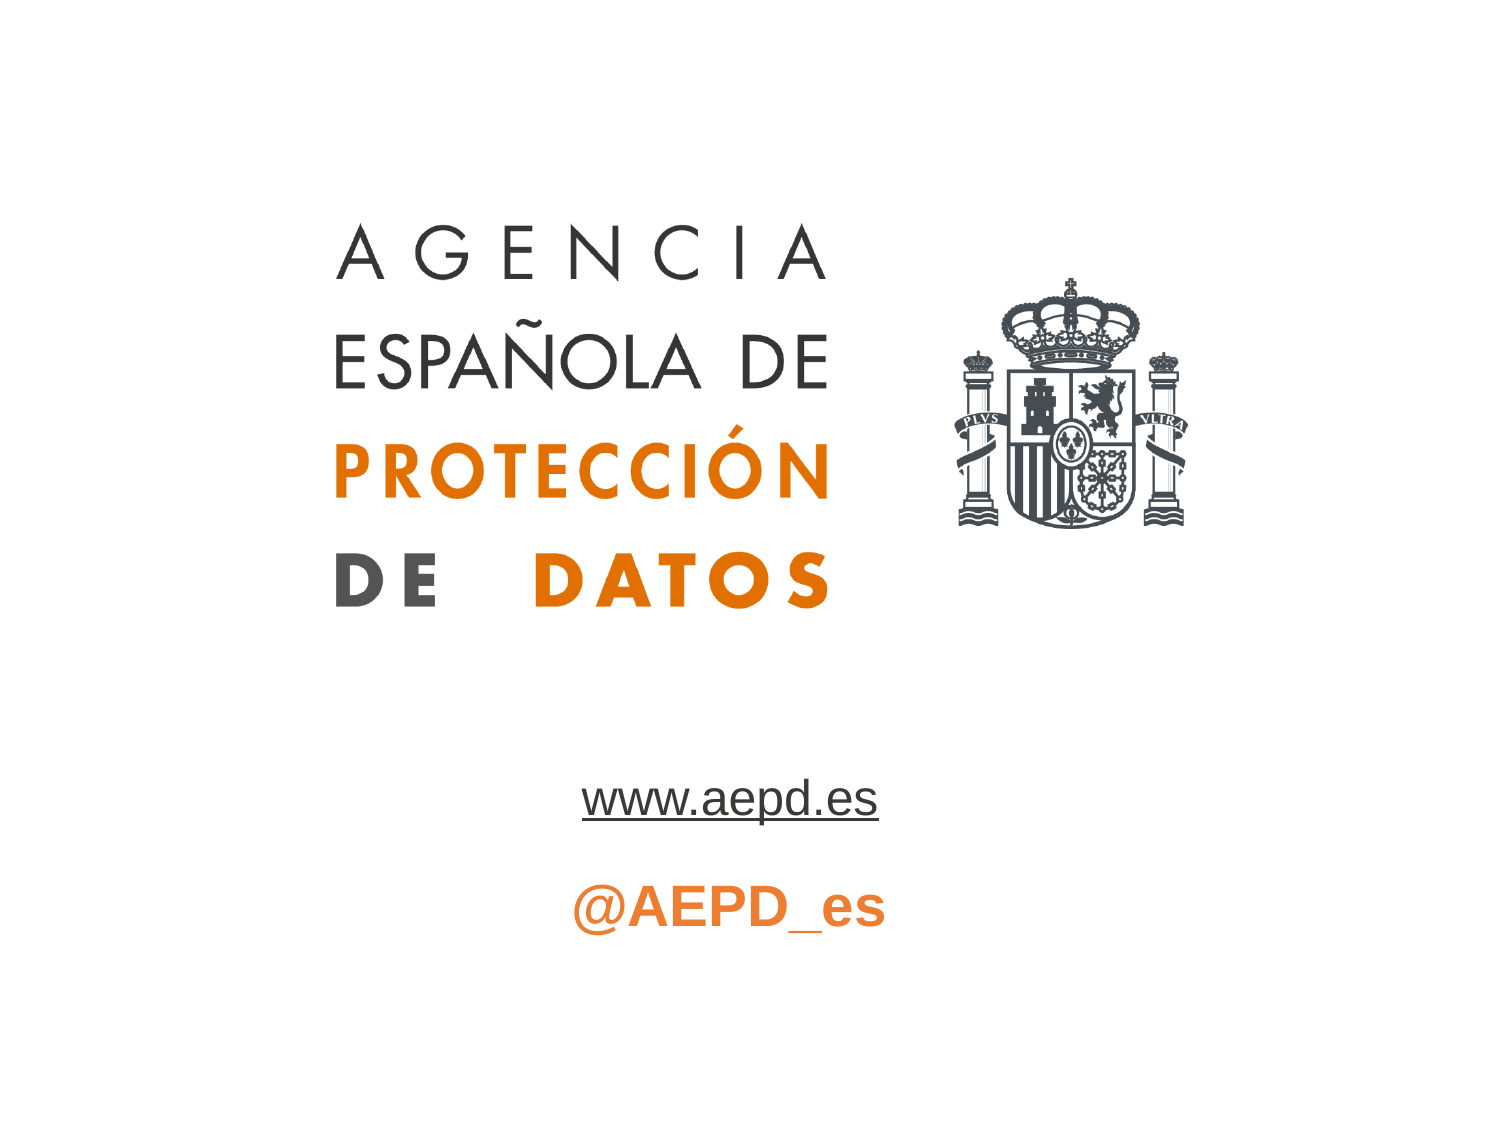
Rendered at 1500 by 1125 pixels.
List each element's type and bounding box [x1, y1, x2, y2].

picture [332, 167, 1325, 664]
